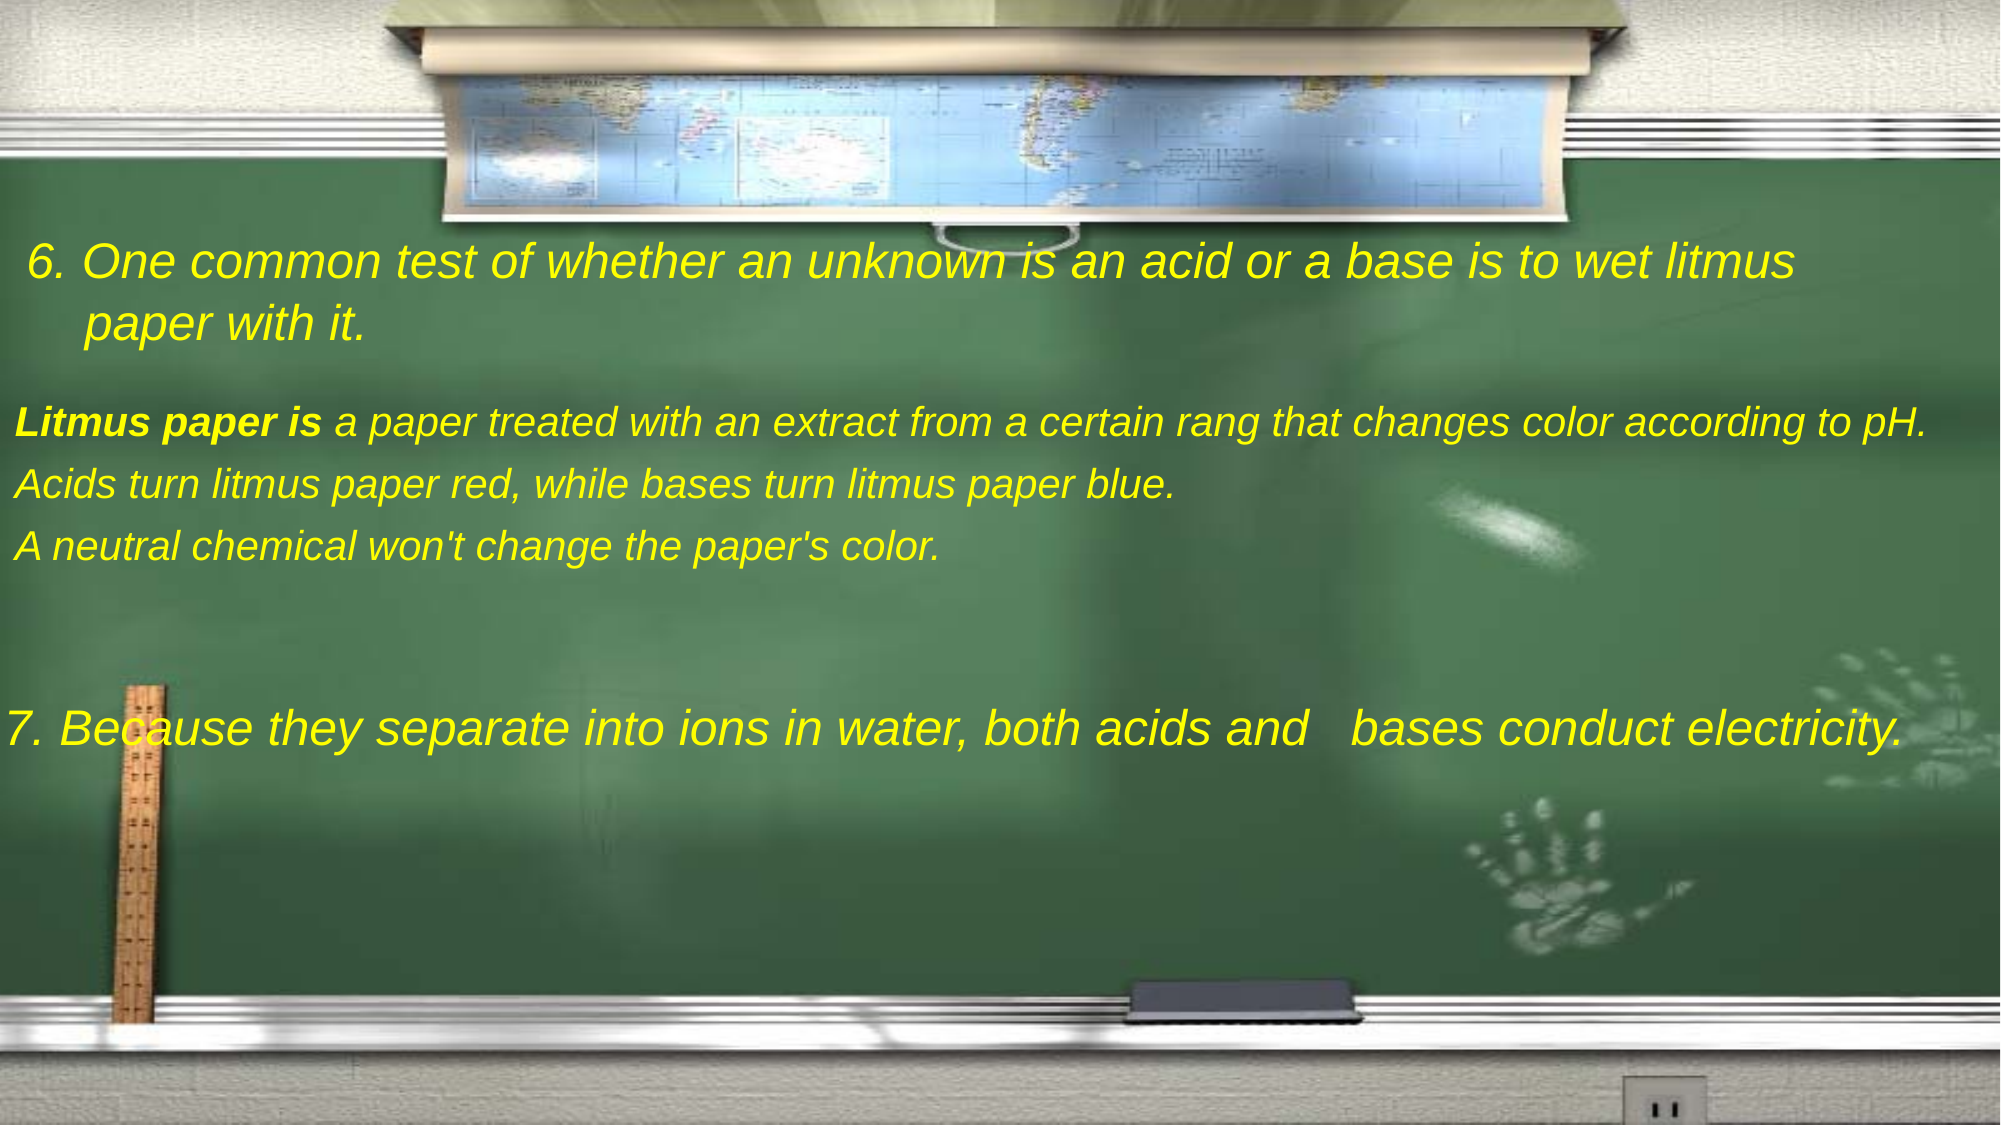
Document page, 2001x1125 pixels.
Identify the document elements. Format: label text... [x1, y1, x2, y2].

picture [0, 0, 2001, 1125]
text_box 6. One common test of whether an unknown is an acid or a base is to wet litmus paper with it. Litmus paper is a paper treated with an extract from a certain rang that changes color according to pH. Acids turn litmus paper red, while bases turn litmus paper blue. A neutral chemical won't change the paper's color. [0, 218, 2000, 577]
text_box 7. Because they separate into ions in water, both acids and bases conduct electricity. [0, 606, 1973, 822]
